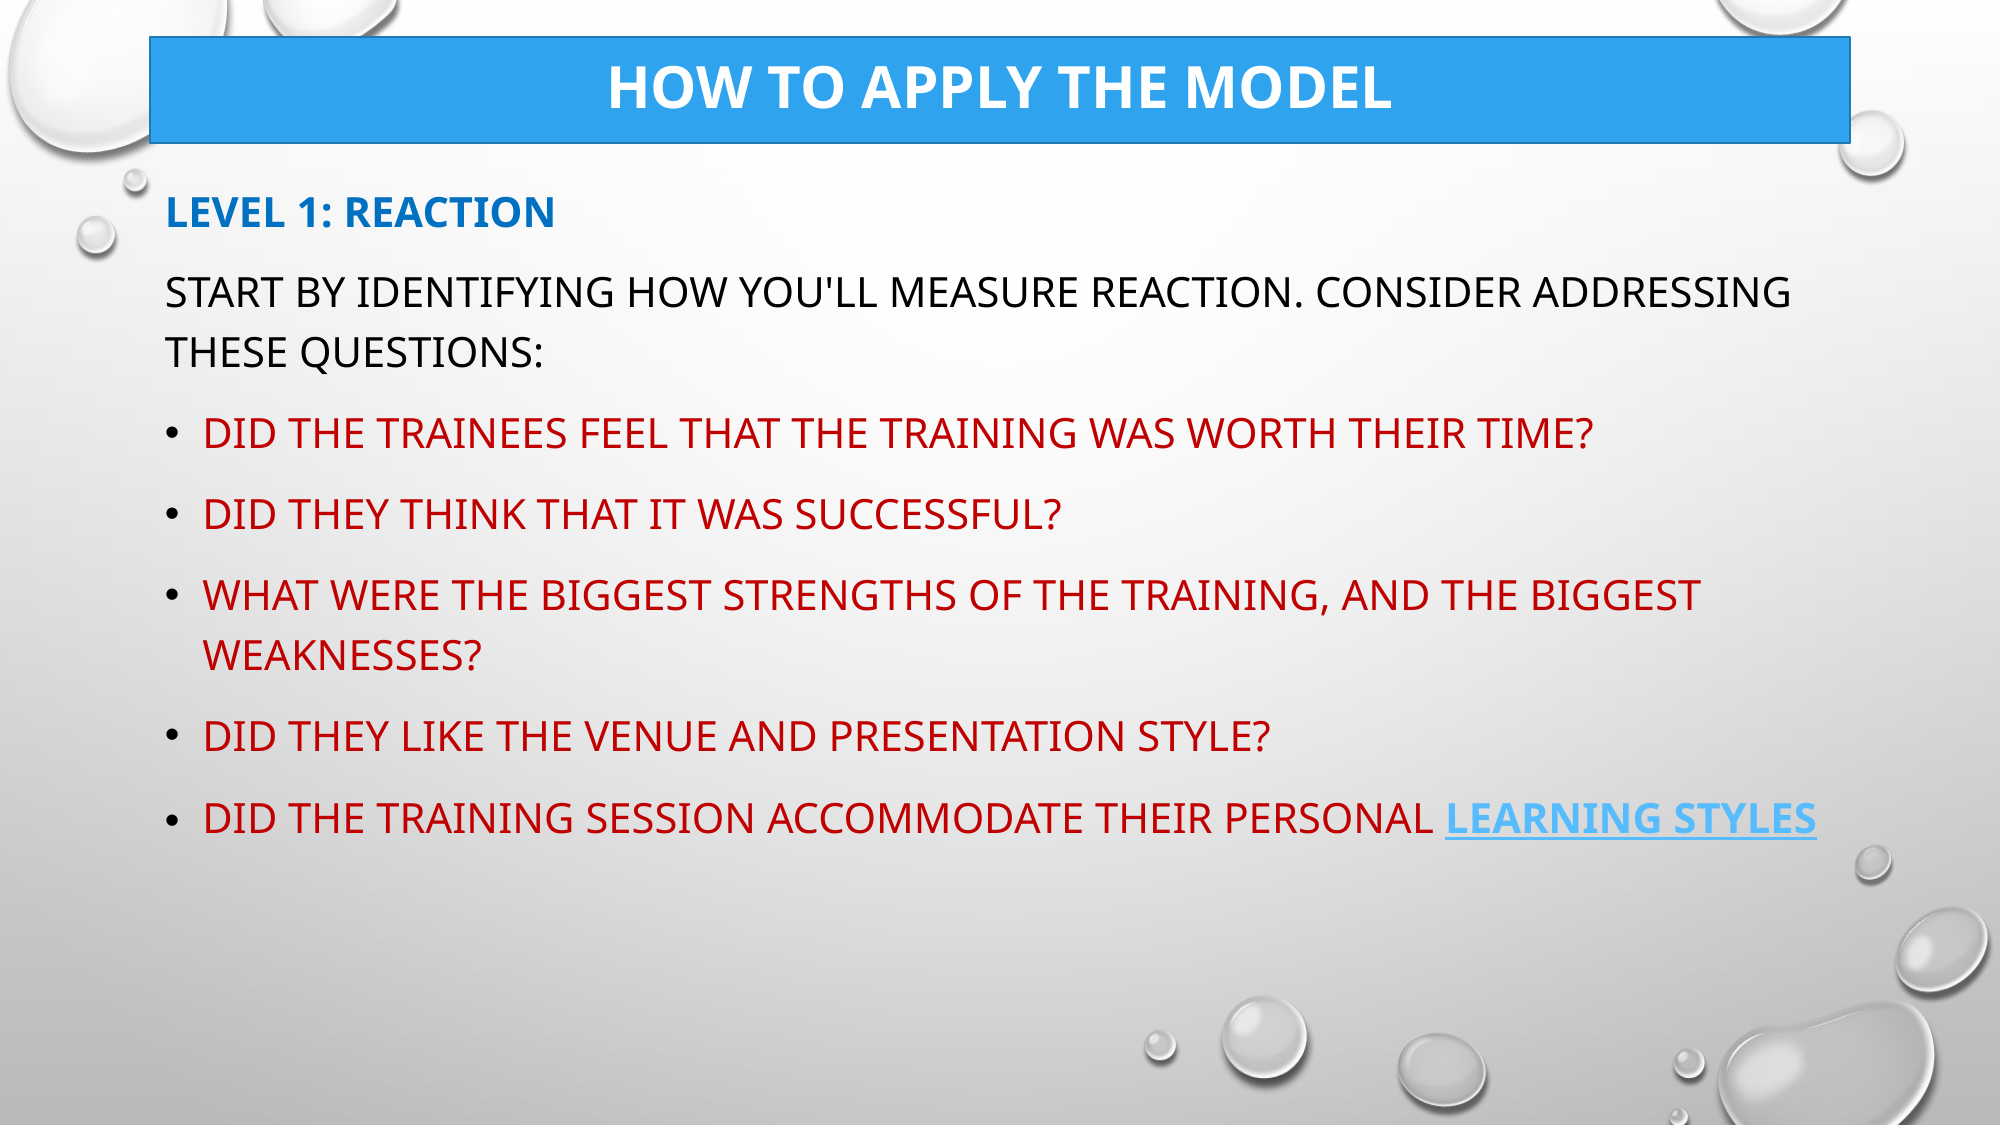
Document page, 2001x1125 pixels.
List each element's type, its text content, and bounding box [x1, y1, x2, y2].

picture [0, 0, 2000, 1125]
list Level 1: Reaction Start by identifying how you'll measure reaction. Consider addressing these questions: Did the trainees feel that the training was worth their time? Did they think that it was successful? What were the biggest strengths of the training, and the biggest weaknesses? Did they like the venue and presentation style? Did the training session accommodate their personal learning styles [149, 167, 1850, 1085]
title How TO Apply the model [149, 36, 1851, 144]
